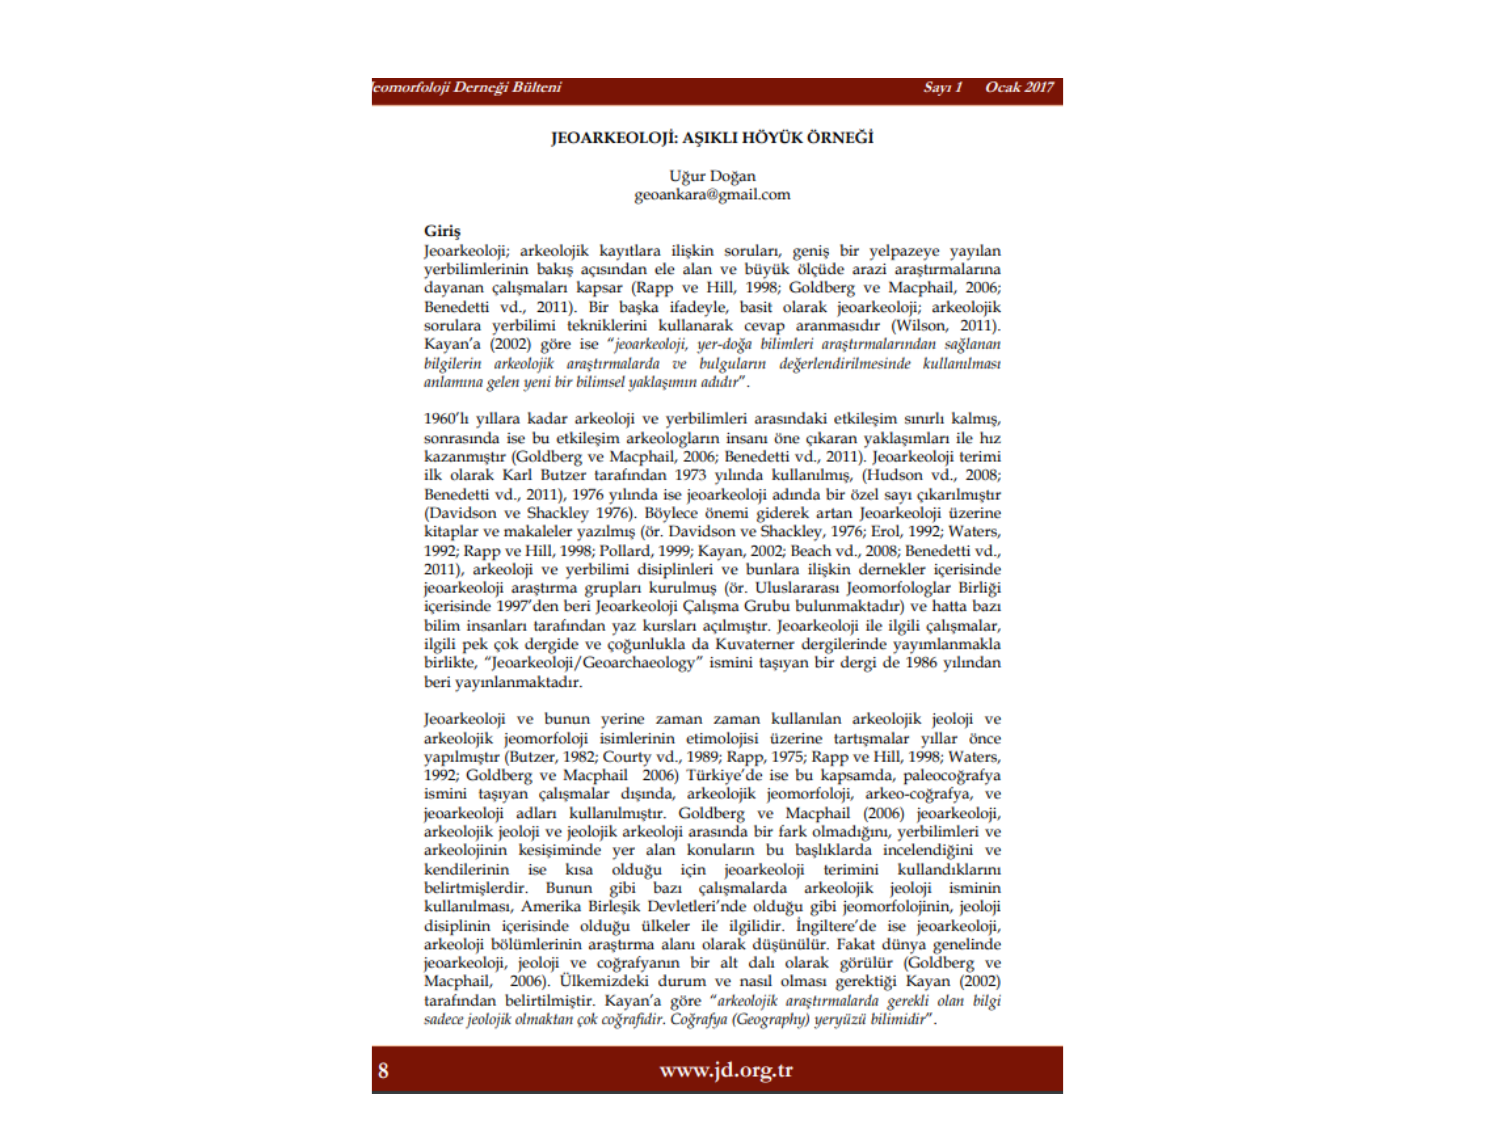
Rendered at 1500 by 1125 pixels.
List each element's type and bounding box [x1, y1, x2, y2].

list [371, 77, 1064, 1095]
